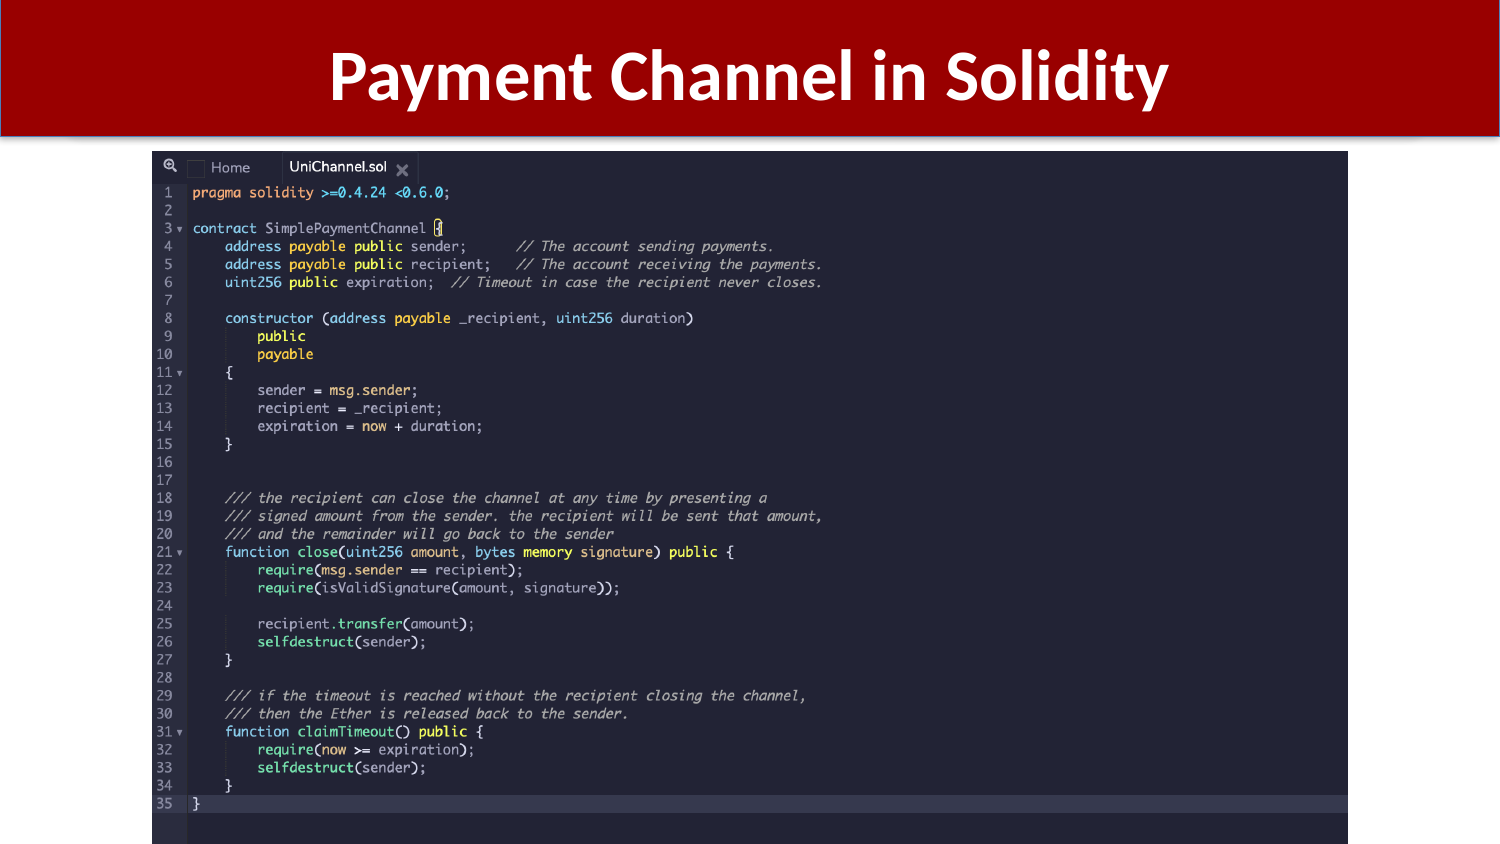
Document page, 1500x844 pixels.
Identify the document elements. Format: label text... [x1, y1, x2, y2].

title Payment Channel in Solidity [75, 20, 1425, 123]
picture [151, 151, 1349, 844]
